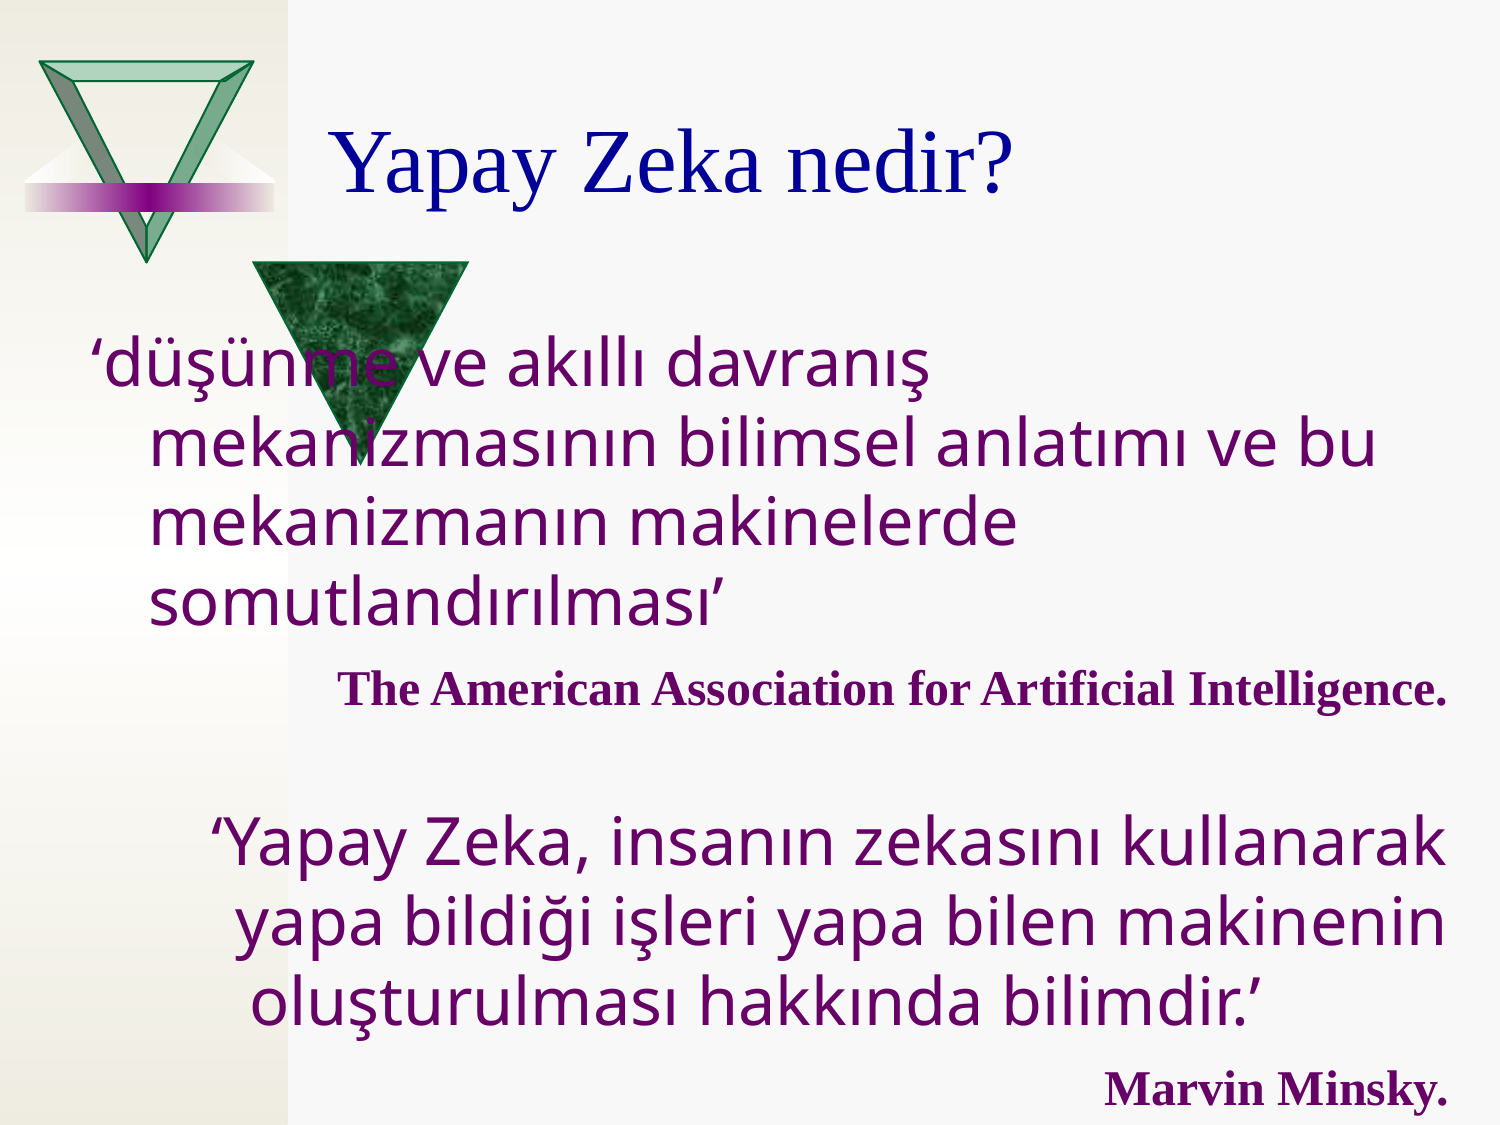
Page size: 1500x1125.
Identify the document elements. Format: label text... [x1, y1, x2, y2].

text_box ‘düşünme ve akıllı davranış mekanizmasının bilimsel anlatımı ve bu mekanizmanın makinelerde somutlandırılması’ The American Association for Artificial Intelligence. ‘Yapay Zeka, insanın zekasını kullanarak yapa bildiği işleri yapa bilen makinenin oluşturulması hakkında bilimdir.’ Marvin Minsky. [76, 231, 1465, 994]
text_box Yapay Zeka nedir? [312, 37, 1475, 275]
